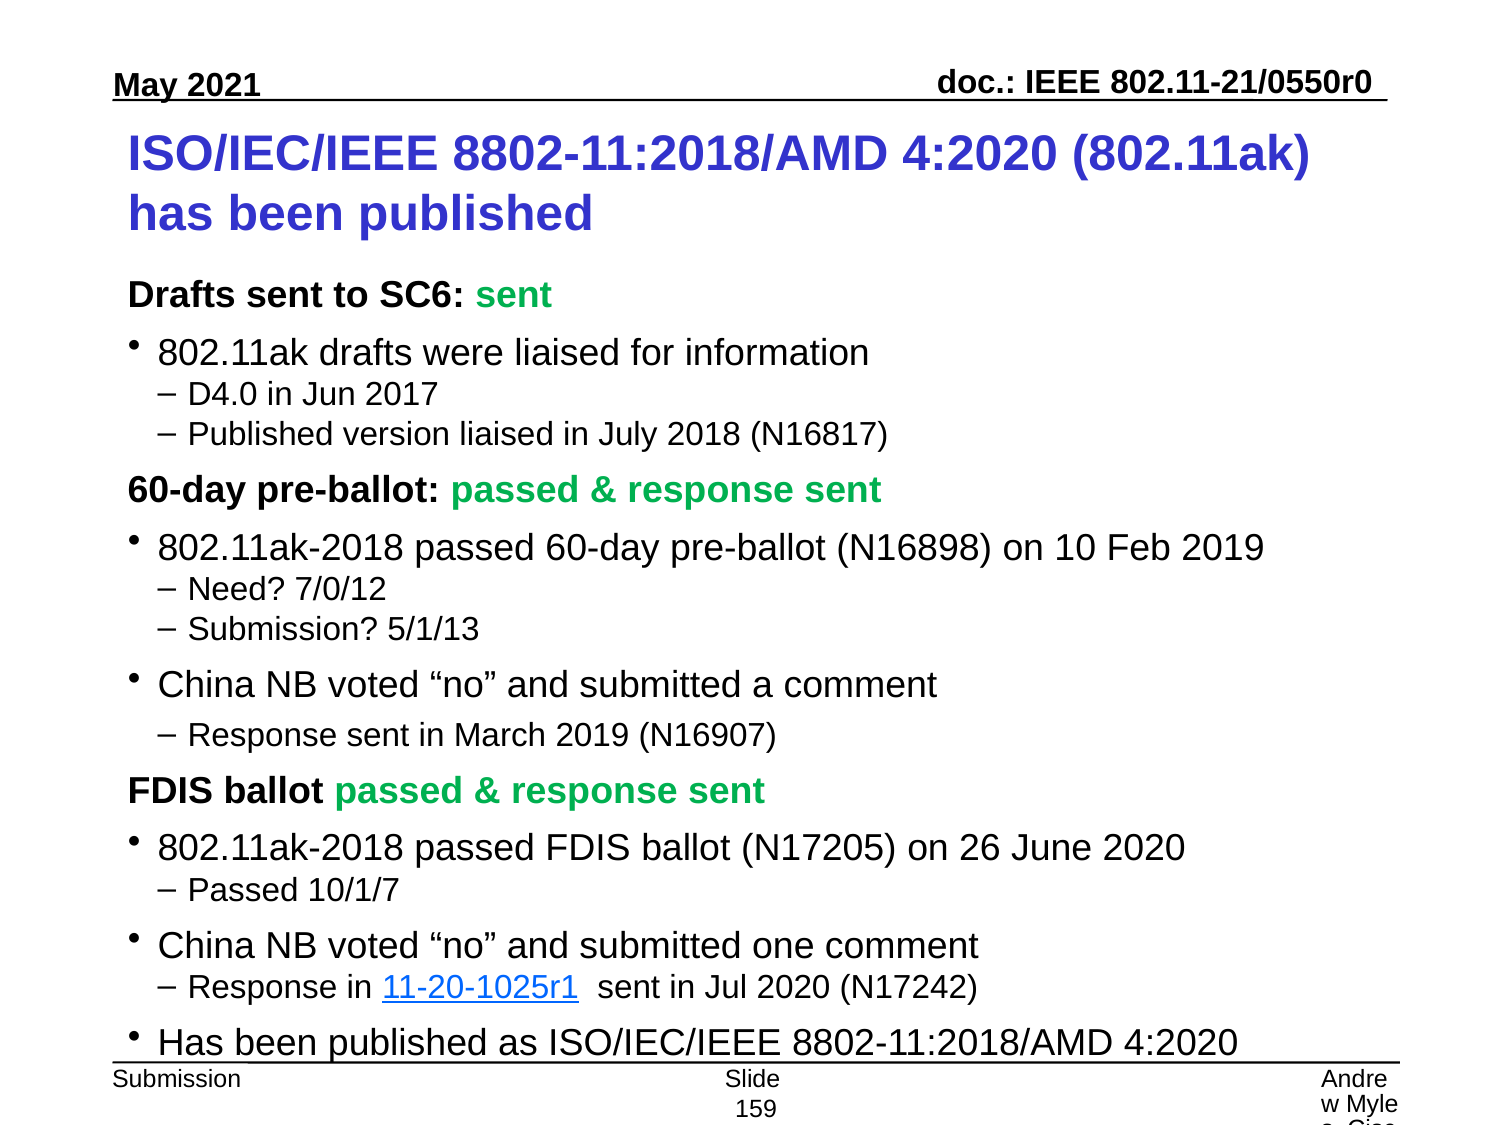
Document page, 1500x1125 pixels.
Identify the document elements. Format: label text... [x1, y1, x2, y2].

list Drafts sent to SC6: sent 802.11ak drafts were liaised for information D4.0 in Jun 2017 Published version liaised in July 2018 (N16817) 60-day pre-ballot: passed & response sent 802.11ak-2018 passed 60-day pre-ballot (N16898) on 10 Feb 2019 Need? 7/0/12 Submission? 5/1/13 China NB voted “no” and submitted a comment Response sent in March 2019 (N16907) FDIS ballot passed & response sent 802.11ak-2018 passed FDIS ballot (N17205) on 26 June 2020 Passed 10/1/7 China NB voted “no” and submitted one comment Response in 11-20-1025r1 sent in Jul 2020 (N17242) Has been published as ISO/IEC/IEEE 8802-11:2018/AMD 4:2020 [112, 262, 1388, 938]
footer Andrew Myles, Cisco [1320, 1061, 1402, 1093]
title ISO/IEC/IEEE 8802-11:2018/AMD 4:2020 (802.11ak) has been published [112, 112, 1388, 262]
slide_number Slide 159 [709, 1061, 803, 1093]
